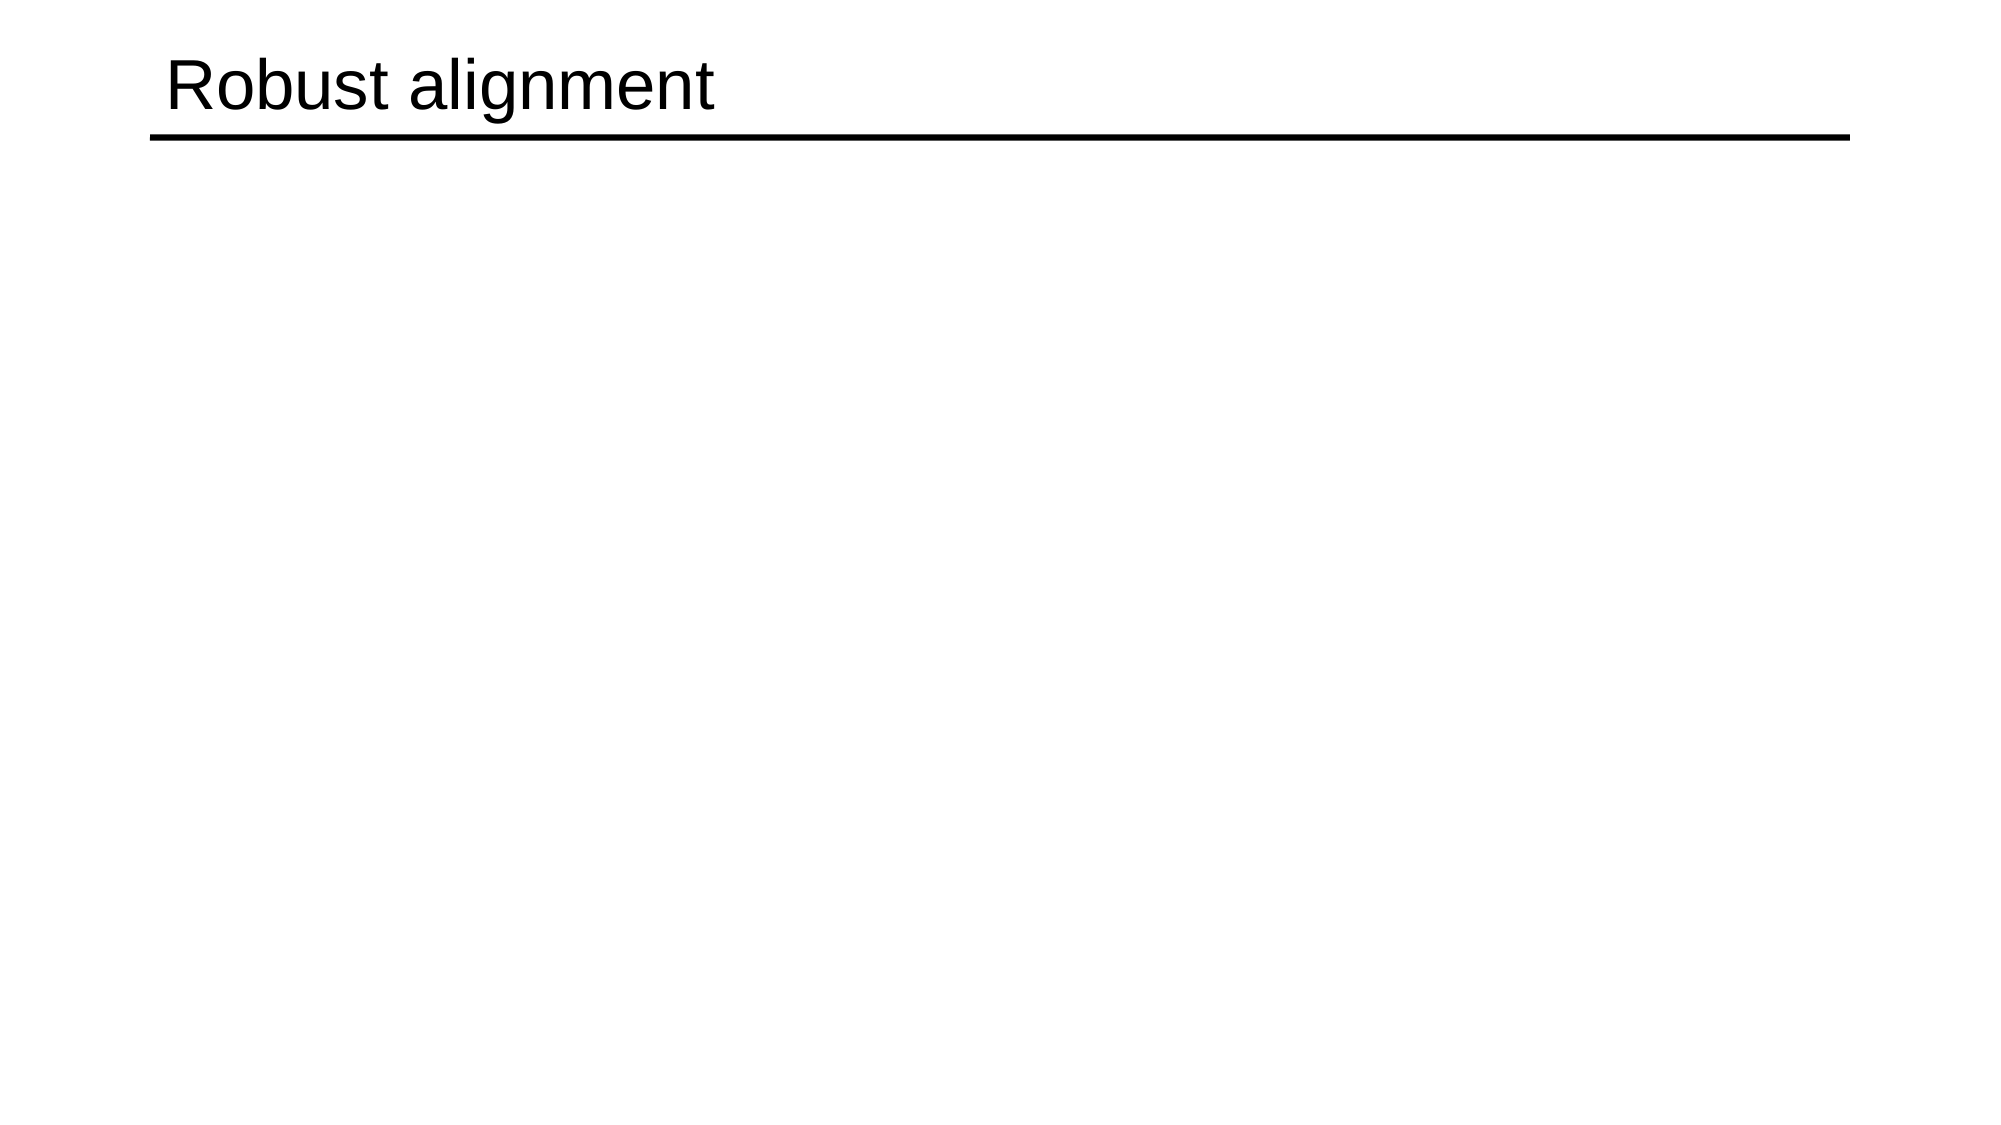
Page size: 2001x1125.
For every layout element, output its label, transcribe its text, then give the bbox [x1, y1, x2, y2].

title Robust alignment [149, 12, 1851, 151]
